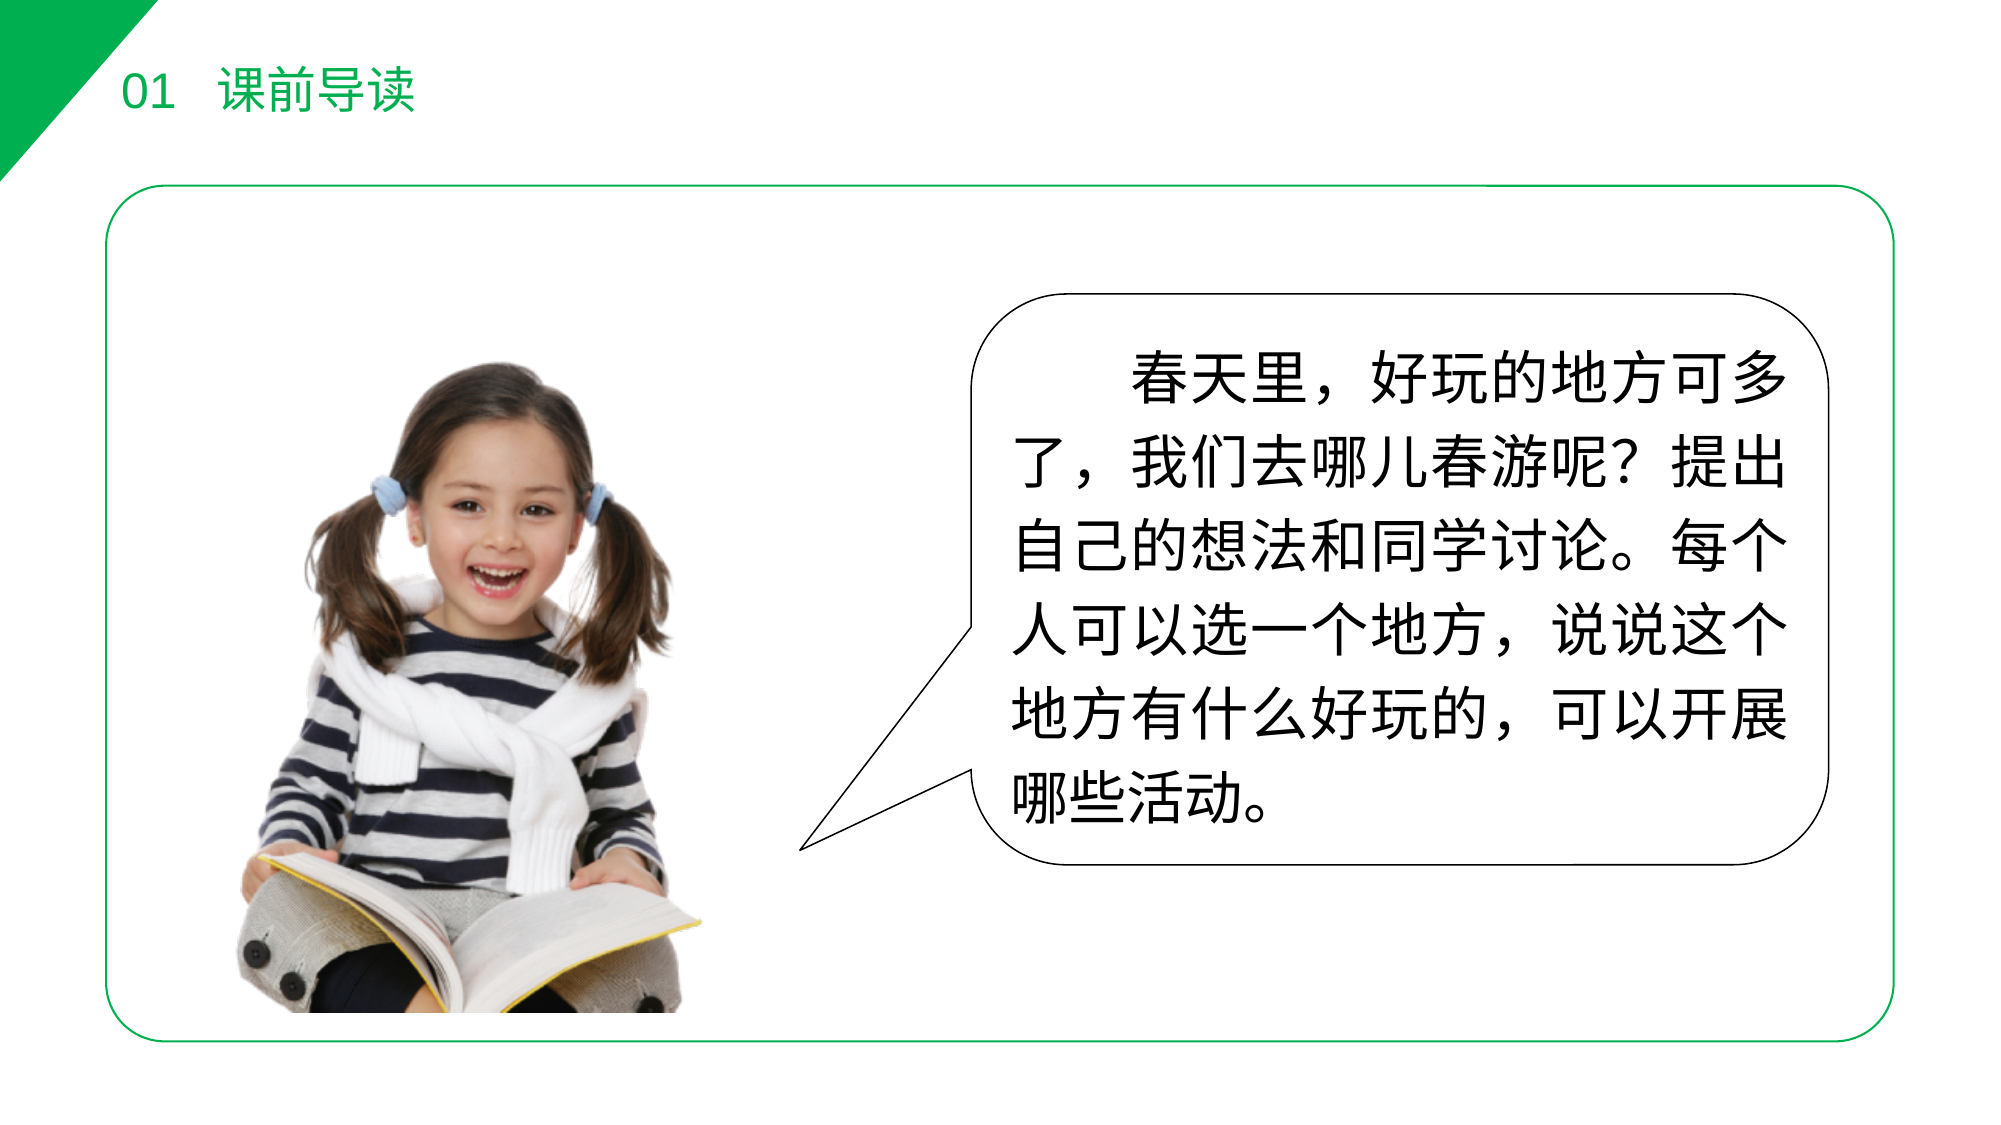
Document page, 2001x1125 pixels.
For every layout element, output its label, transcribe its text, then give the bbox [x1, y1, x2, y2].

text_box 春天里，好玩的地方可多了，我们去哪儿春游呢？提出自己的想法和同学讨论。每个人可以选一个地方，说说这个地方有什么好玩的，可以开展哪些活动。 [799, 293, 1829, 865]
picture [216, 354, 714, 1013]
list 01 课前导读 [106, 58, 497, 135]
